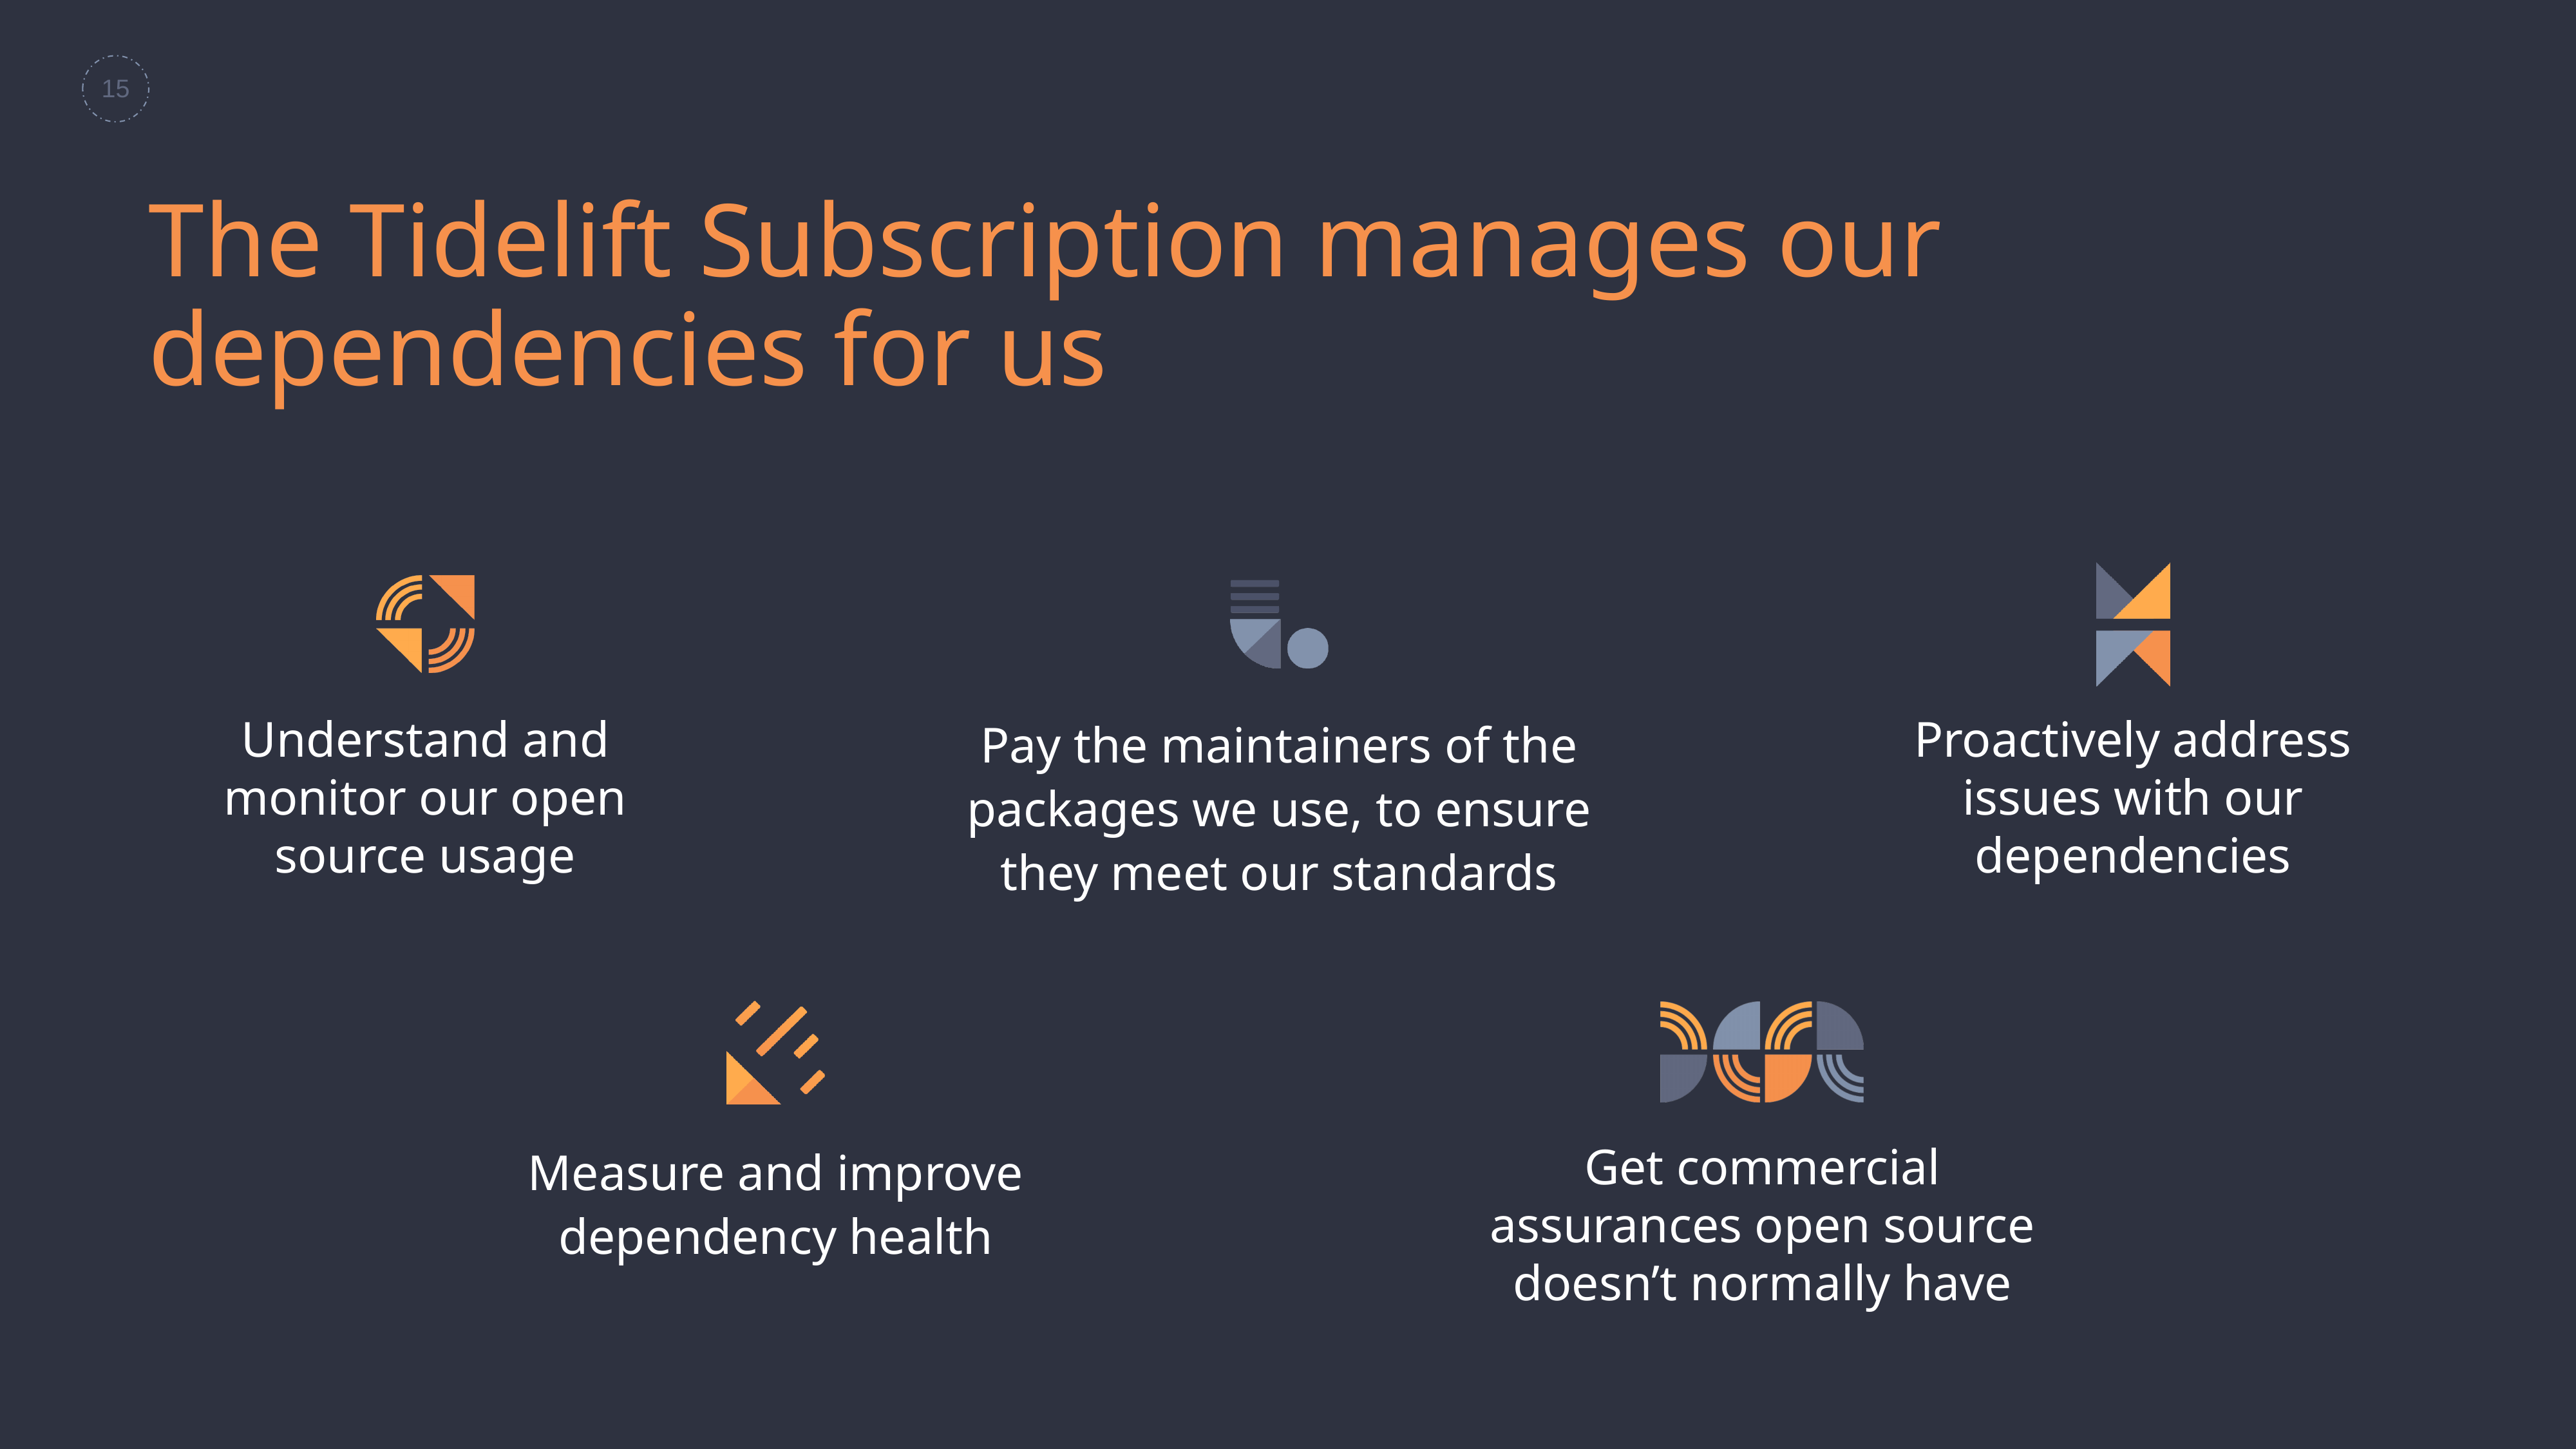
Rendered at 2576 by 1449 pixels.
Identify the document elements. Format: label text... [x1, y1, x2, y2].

slide_number 15 [92, 64, 139, 113]
text_box Measure and improve dependency health [512, 1128, 1040, 1358]
picture [1229, 580, 1329, 668]
picture [2096, 562, 2170, 687]
title The Tidelift Subscription manages our dependencies for us [140, 182, 2501, 469]
picture [1661, 945, 1864, 1160]
text_box Pay the maintainers of the packages we use, to ensure they meet our standards [923, 701, 1635, 930]
text_box Get commercial assurances open source doesn’t normally have [1454, 1128, 2071, 1358]
text_box Understand and monitor our open source usage [161, 701, 689, 930]
picture [375, 575, 475, 674]
text_box Proactively address issues with our dependencies [1869, 701, 2397, 930]
picture [726, 1001, 825, 1104]
